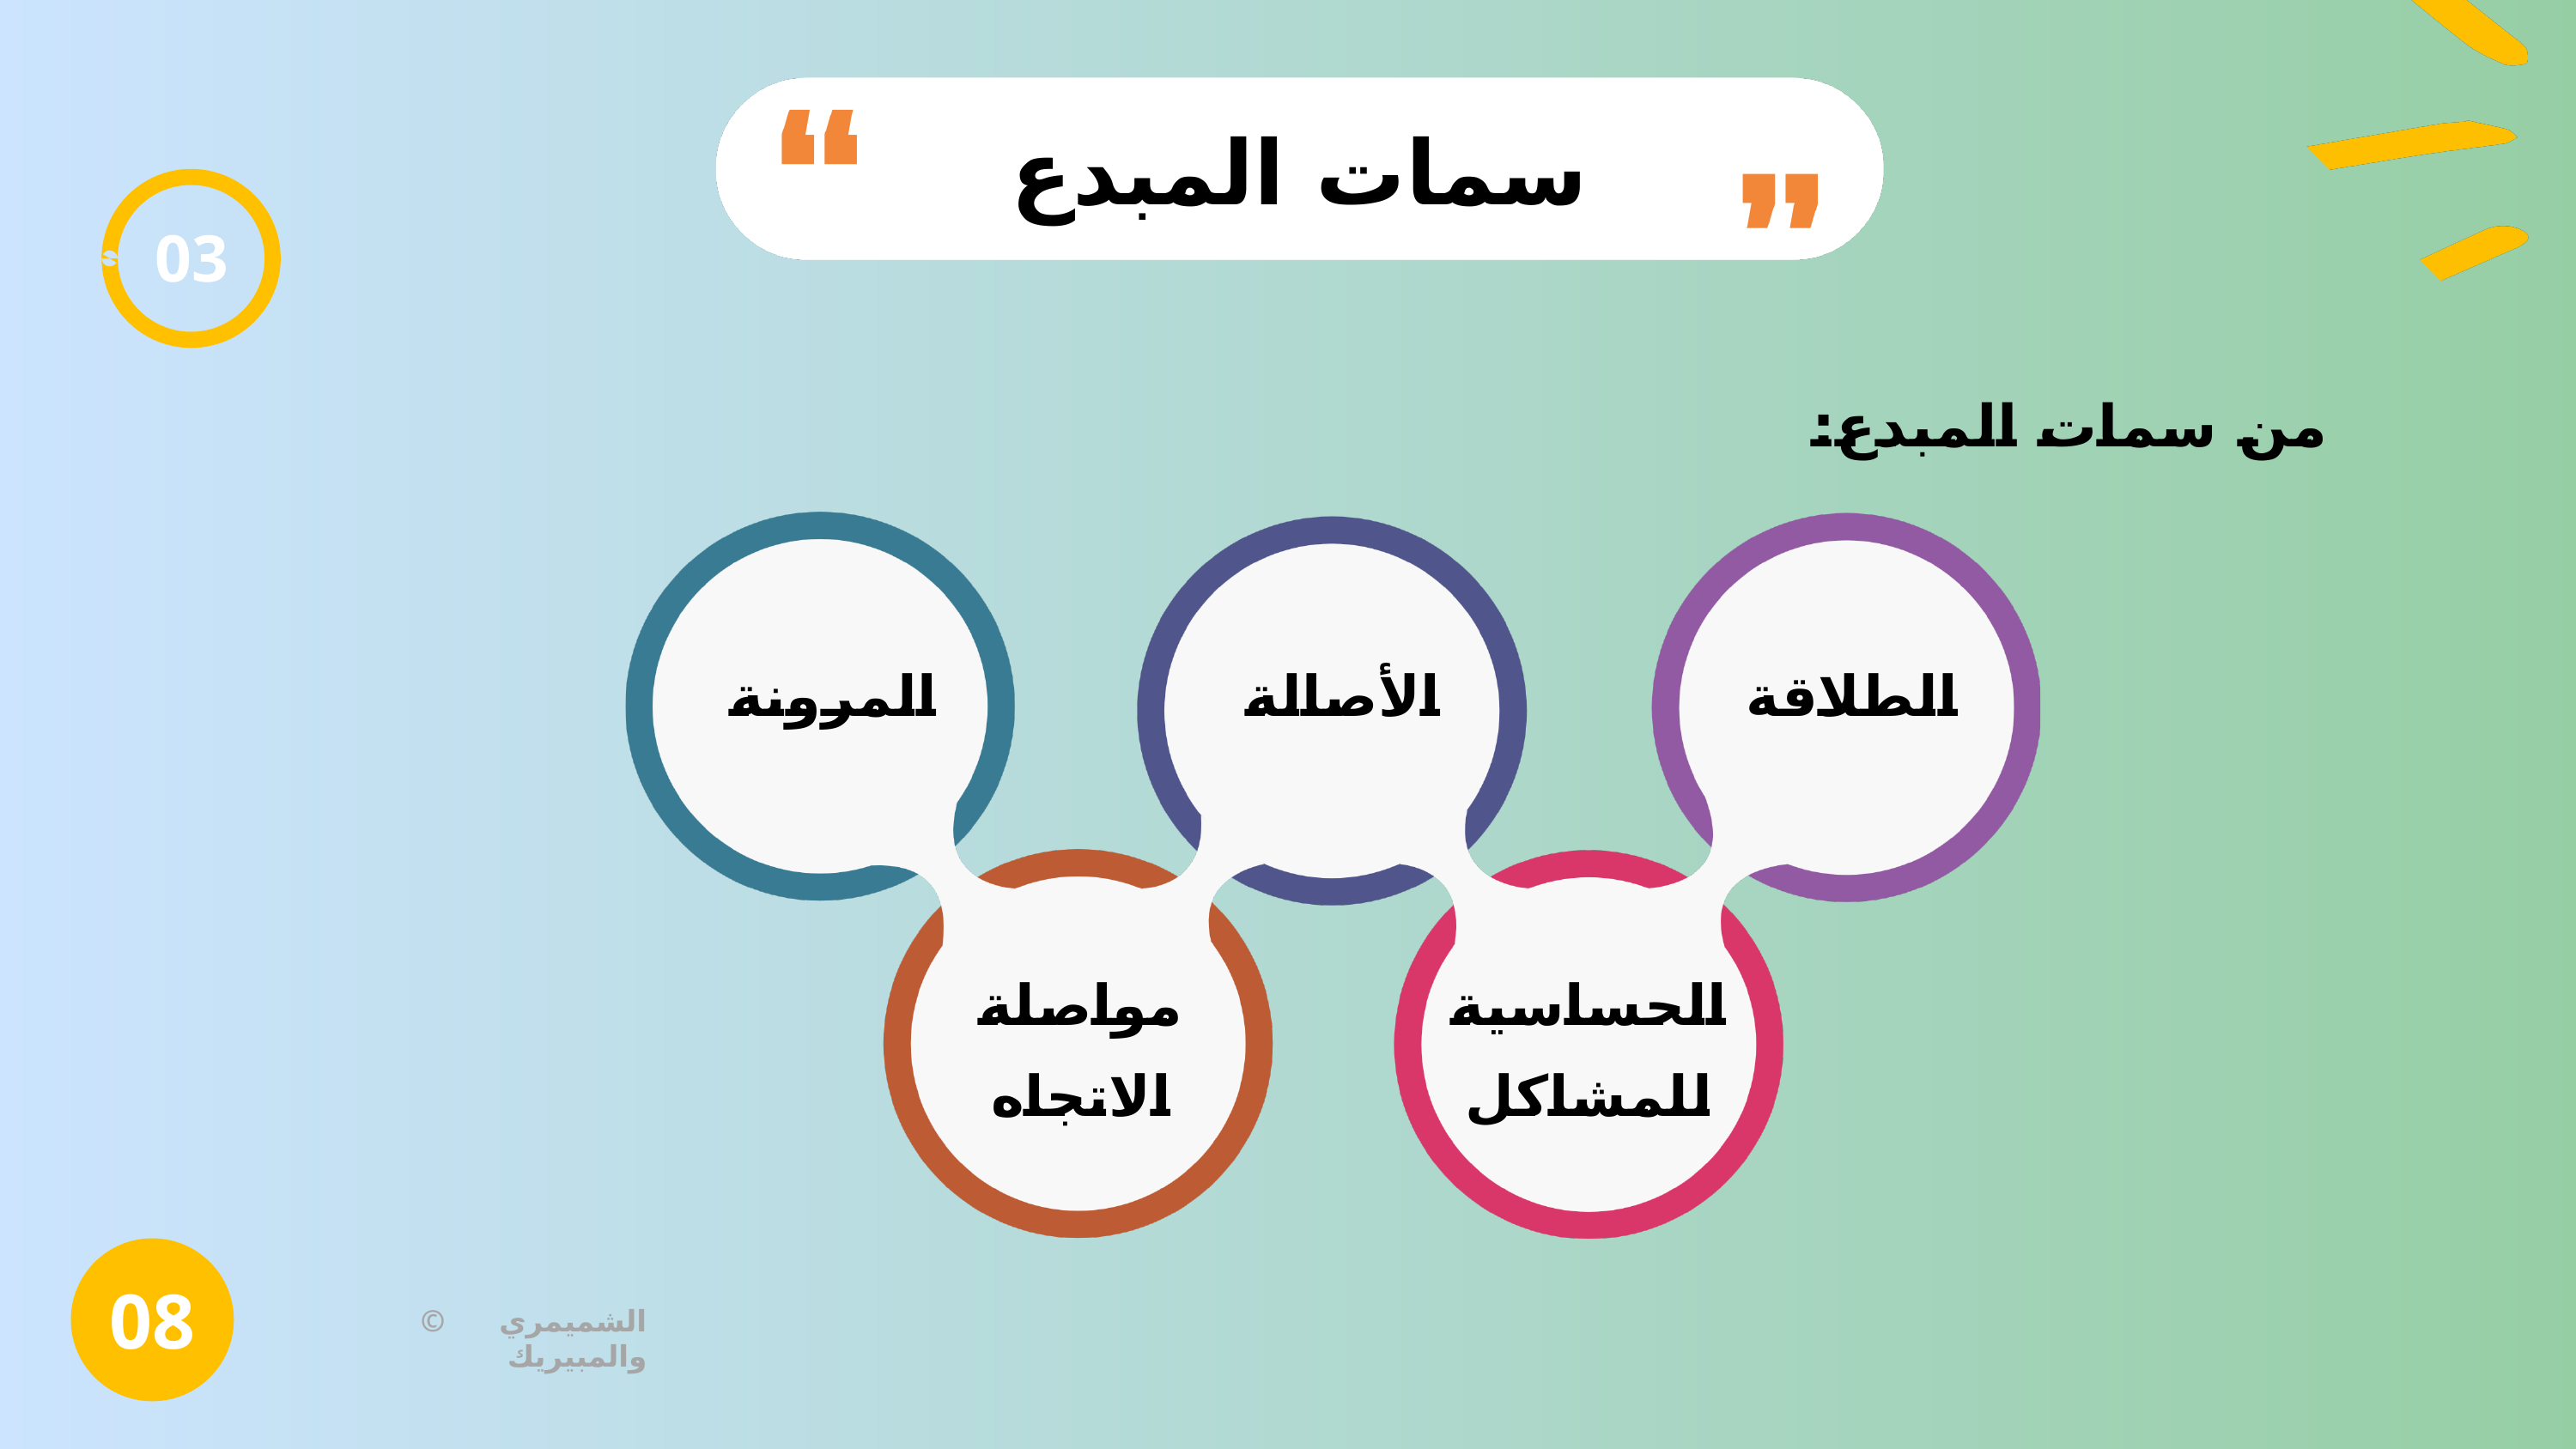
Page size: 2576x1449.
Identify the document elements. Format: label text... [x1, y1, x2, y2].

text_box المرونة [625, 636, 1022, 728]
text_box [715, 77, 1884, 261]
text_box الطلاقة [1654, 636, 2050, 728]
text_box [101, 168, 282, 349]
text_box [70, 1238, 234, 1402]
text_box [625, 512, 2041, 1239]
text_box © الشميمري والمبيريك [304, 1302, 647, 1373]
text_box سمات المبدع [945, 115, 1655, 223]
text_box الأصالة [1170, 636, 1496, 728]
text_box من سمات المبدع: [890, 364, 2328, 459]
text_box الحساسية للمشاكل [1390, 945, 1787, 1128]
text_box [2190, 0, 2576, 318]
text_box مواصلة الاتجاه [915, 945, 1246, 1128]
